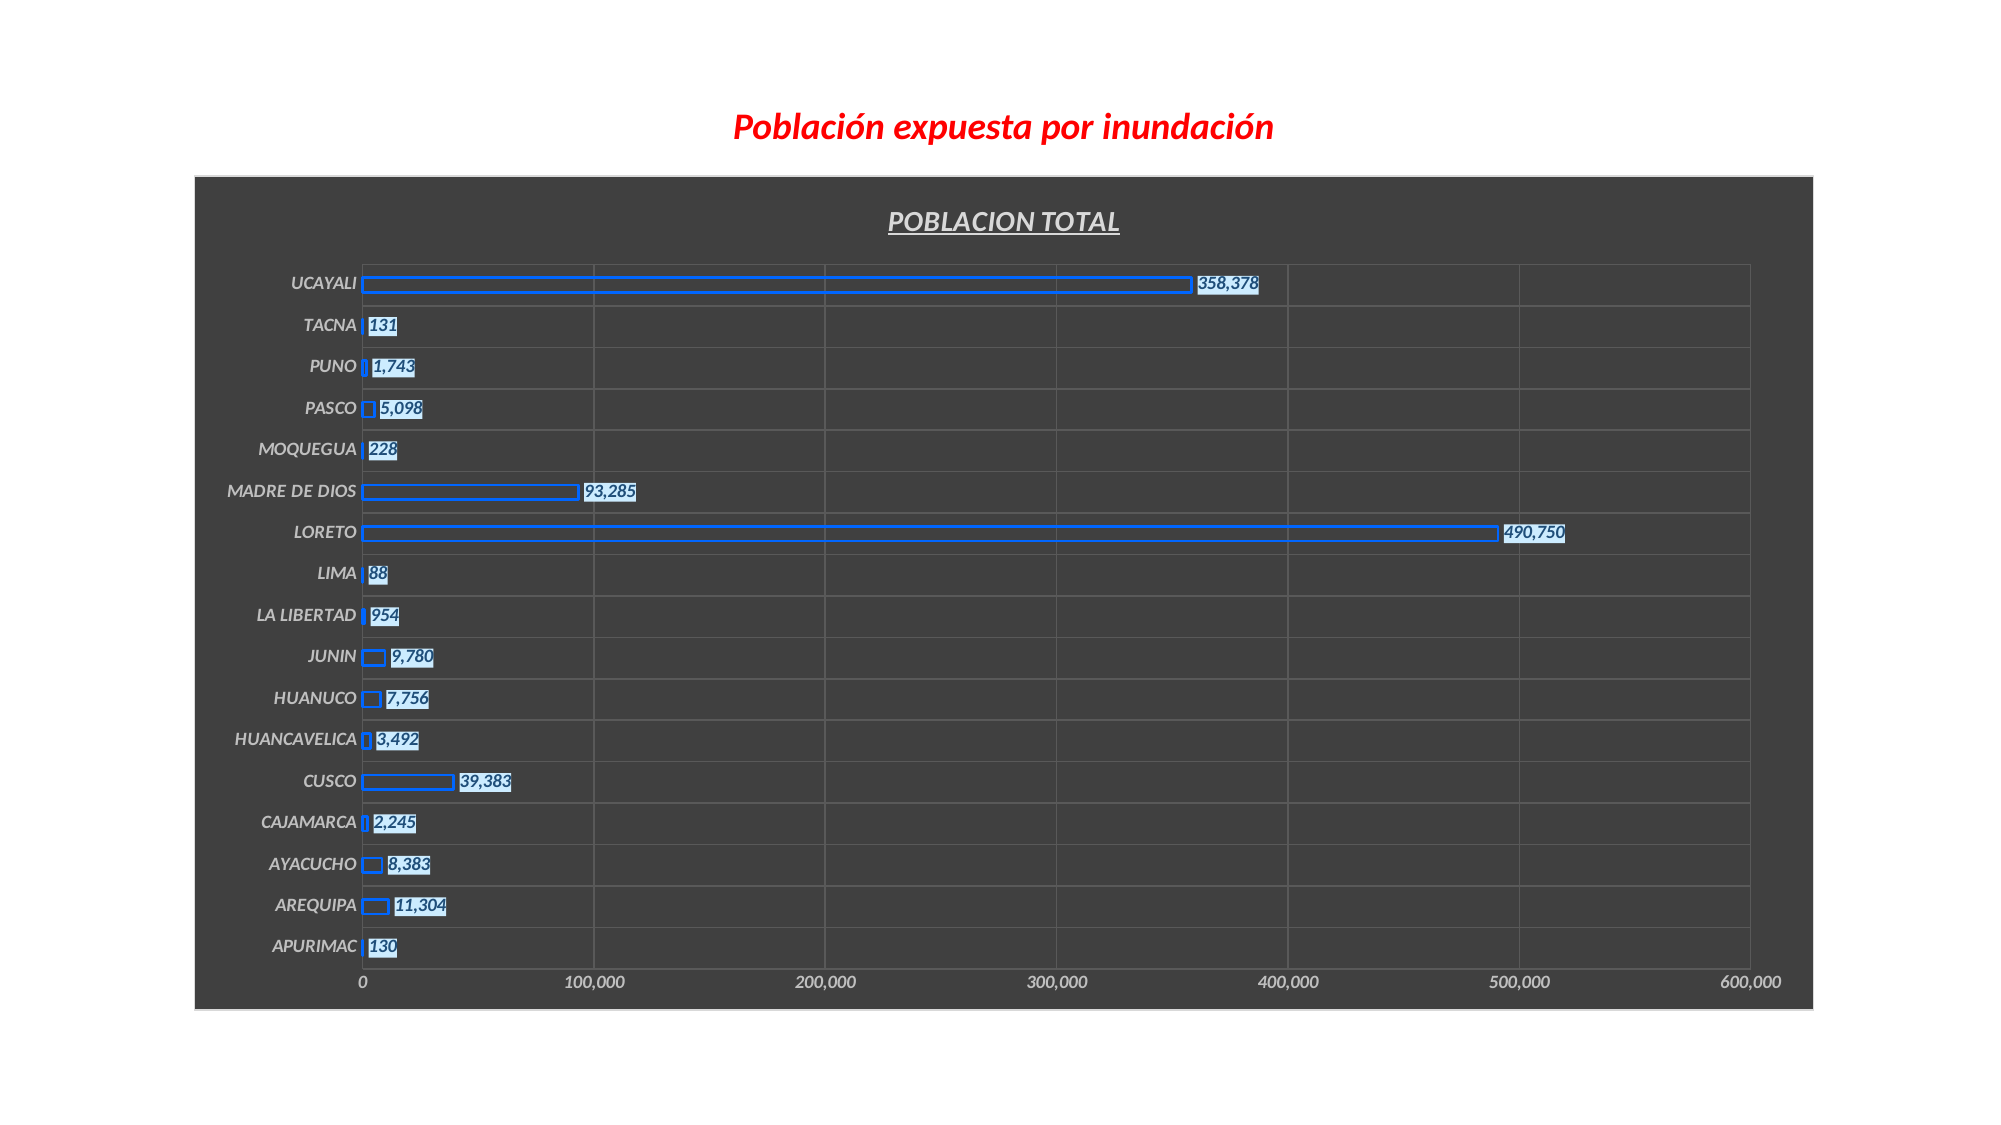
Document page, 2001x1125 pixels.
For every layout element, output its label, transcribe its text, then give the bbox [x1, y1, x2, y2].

text_box Población expuesta por inundación [718, 94, 1290, 155]
chart [193, 175, 1815, 1012]
